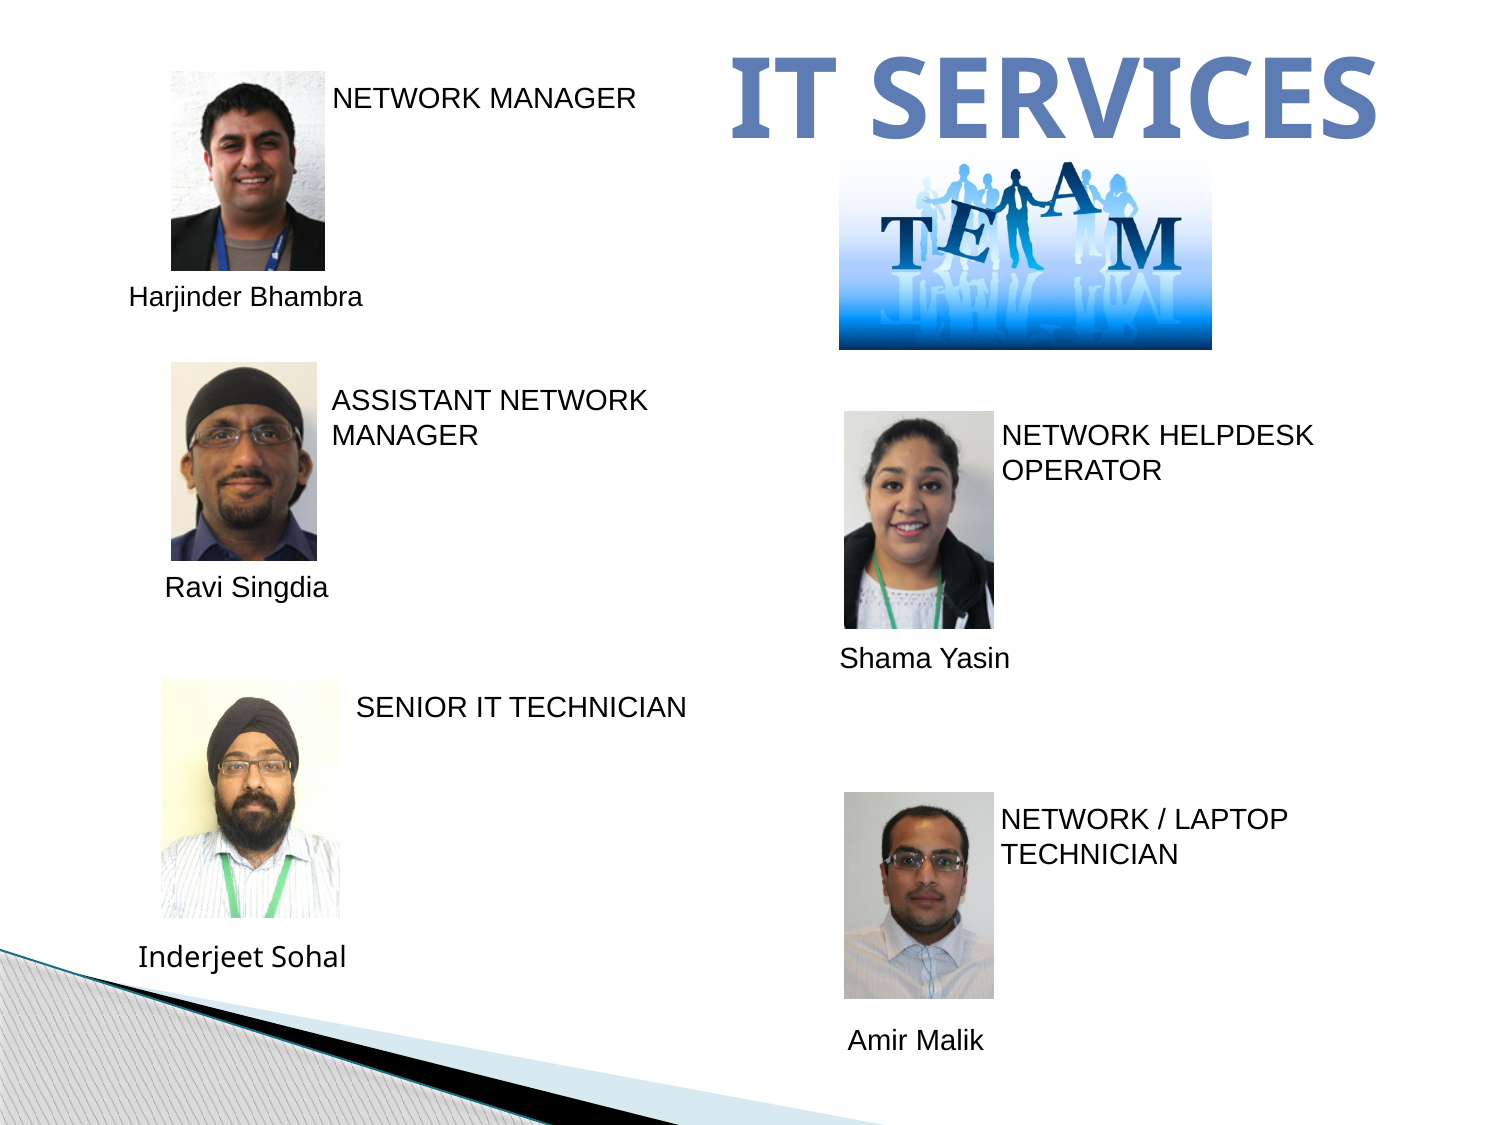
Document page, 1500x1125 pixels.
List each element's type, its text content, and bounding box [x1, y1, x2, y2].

picture [839, 87, 1212, 351]
picture [844, 792, 994, 999]
text_box SENIOR IT TECHNICIAN [348, 680, 715, 907]
picture [170, 71, 325, 272]
picture [844, 411, 994, 629]
text_box Ravi Singdia [147, 560, 357, 618]
text_box NETWORK / LAPTOP TECHNICIAN [993, 792, 1436, 1042]
text_box Inderjeet Sohal [123, 931, 372, 989]
text_box Harjinder Bhambra [118, 270, 384, 328]
text_box NETWORK HELPDESK OPERATOR [994, 408, 1471, 633]
text_box Shama Yasin [797, 632, 1063, 689]
text_box ASSISTANT NETWORK MANAGER [324, 373, 668, 565]
text_box Amir Malik [816, 1013, 1026, 1071]
text_box NETWORK MANAGER [325, 71, 662, 274]
picture [170, 362, 317, 562]
text_box IT SERVICES [715, 18, 1397, 169]
picture [161, 679, 341, 918]
